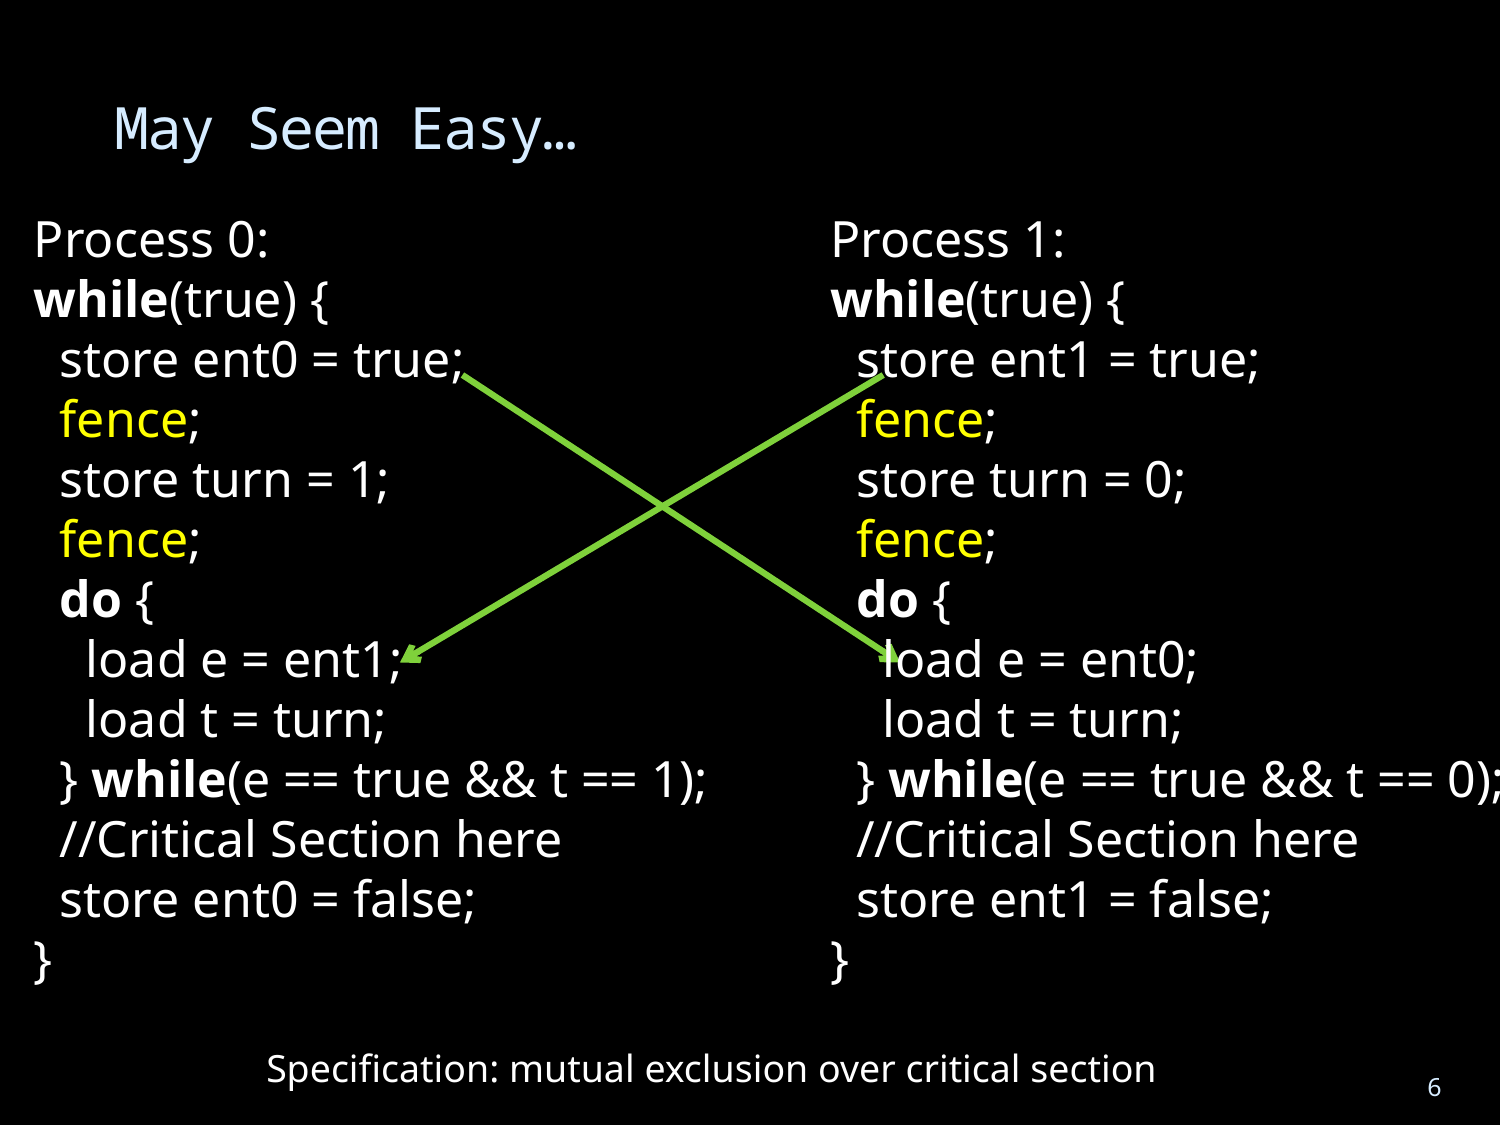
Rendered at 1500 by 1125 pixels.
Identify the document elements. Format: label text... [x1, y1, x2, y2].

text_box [399, 374, 884, 663]
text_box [893, 374, 901, 663]
text_box Process 0: while(true) { store ent0 = true; fence; store turn = 1; fence; do { load e = ent1; load t = turn; } while(e == true && t == 1); //Critical Section here store ent0 = false; } [19, 199, 724, 995]
title May Seem Easy… [99, 83, 1400, 234]
text_box Process 1: while(true) { store ent1 = true; fence; store turn = 0; fence; do { load e = ent0; load t = turn; } while(e == true && t == 0); //Critical Section here store ent1 = false; } [815, 199, 1500, 1055]
slide_number 6 [1412, 1052, 1488, 1113]
text_box Specification: mutual exclusion over critical section [251, 1037, 1173, 1098]
